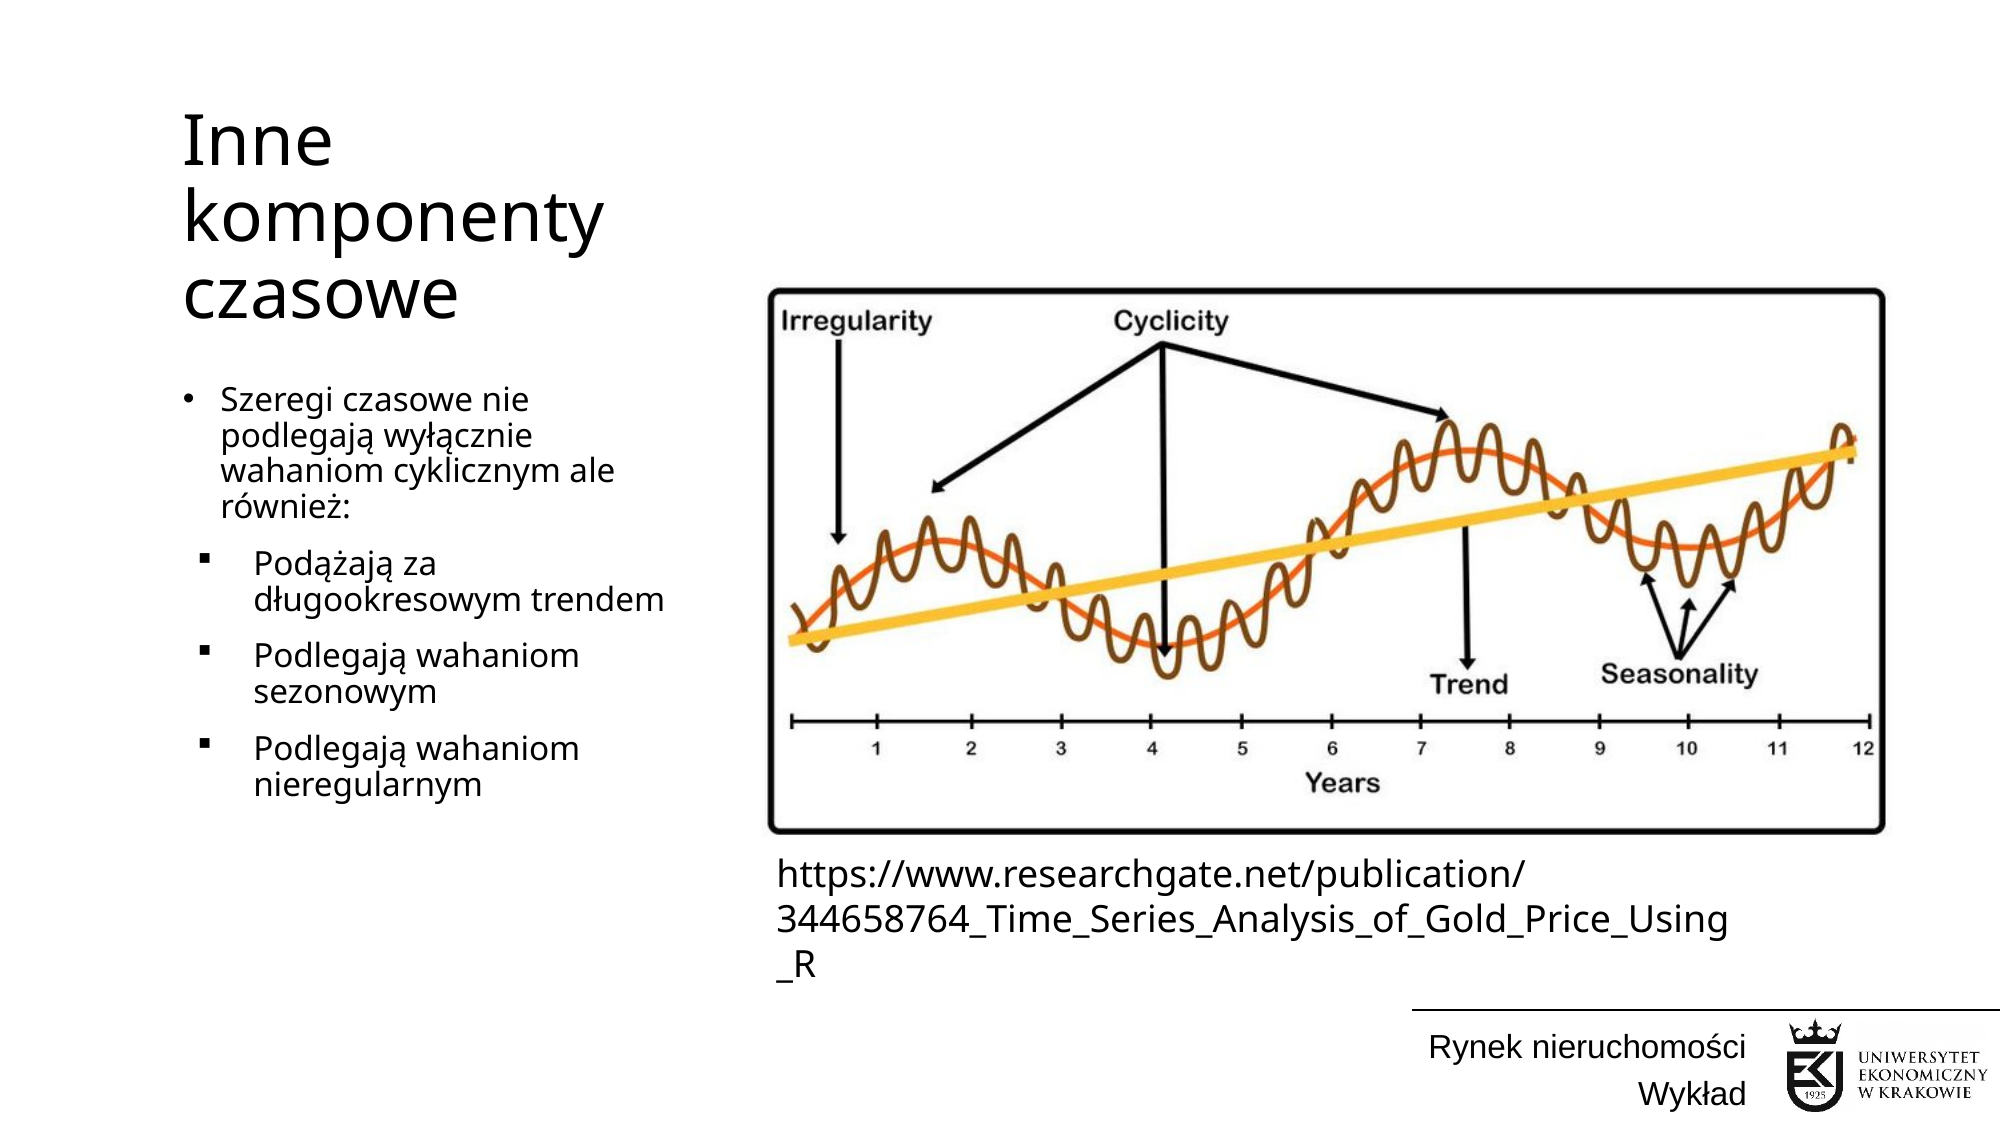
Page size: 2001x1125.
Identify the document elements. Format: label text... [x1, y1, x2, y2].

picture [760, 281, 1896, 844]
text_box https://www.researchgate.net/publication/344658764_Time_Series_Analysis_of_Gold_Price_Using_R [761, 844, 1762, 993]
list Szeregi czasowe nie podlegają wyłącznie wahaniom cyklicznym ale również: Podążają za długookresowym trendem Podlegają wahaniom sezonowym Podlegają wahaniom nieregularnym [168, 375, 682, 1020]
title Inne komponenty czasowe [168, 96, 682, 342]
picture [1786, 1018, 1988, 1113]
text_box Rynek nieruchomości Wykład [1391, 1022, 1762, 1115]
